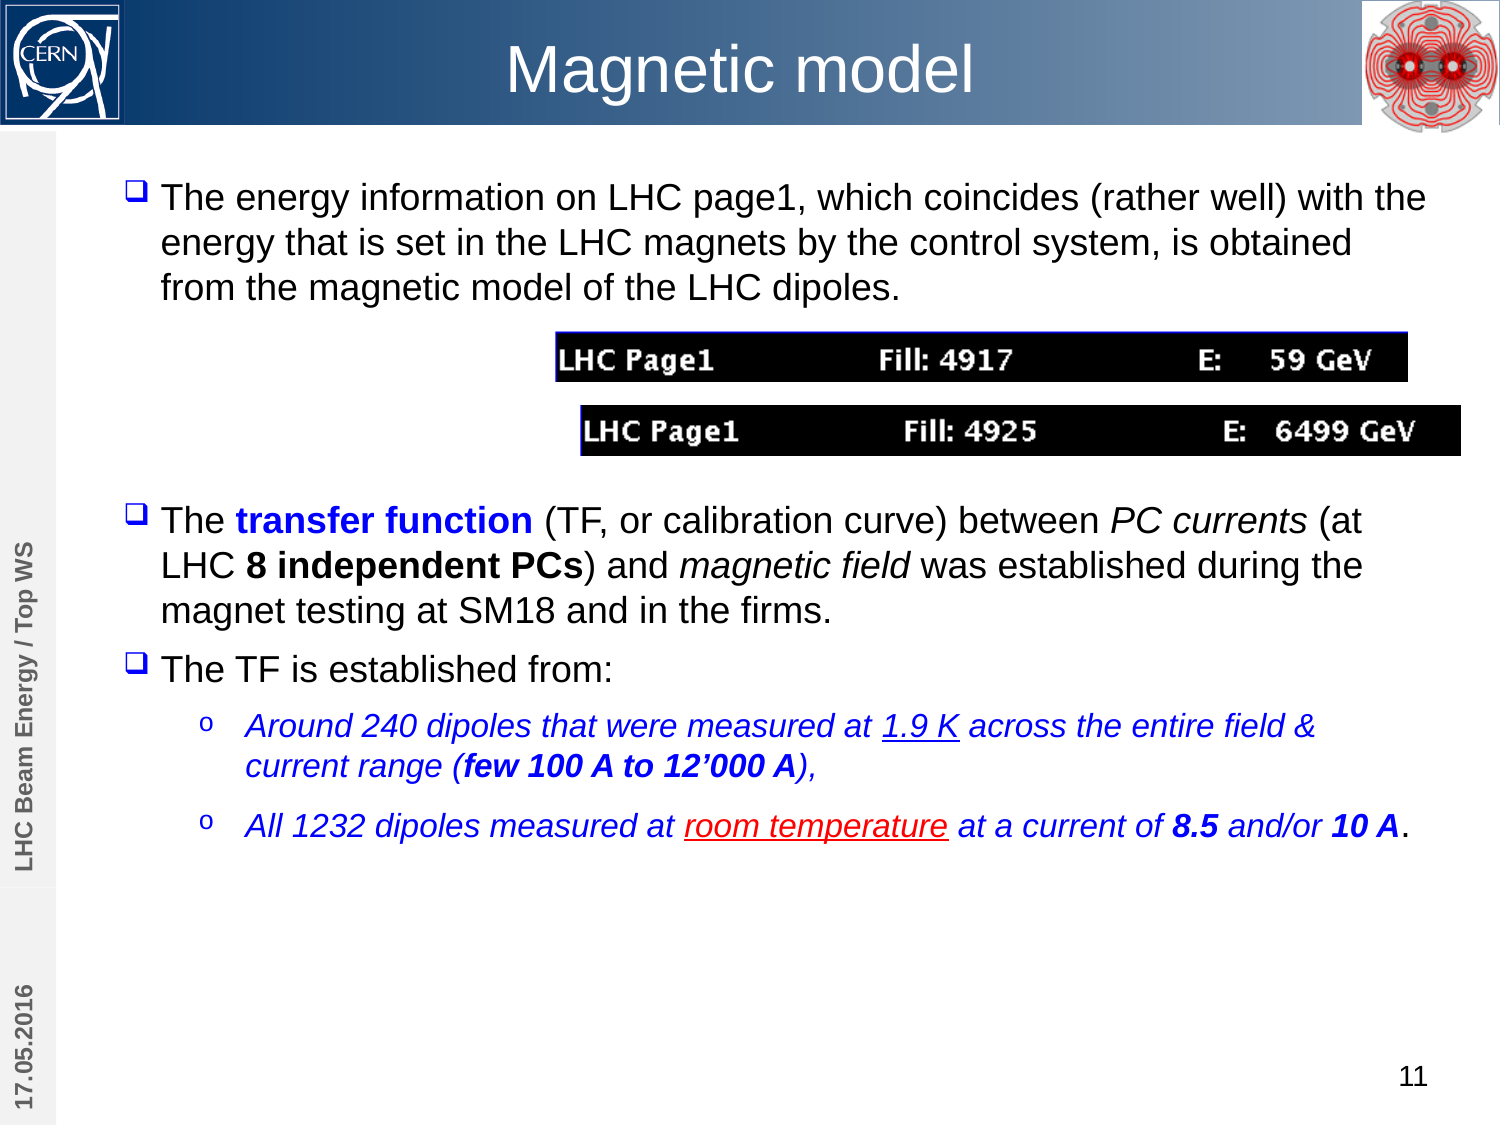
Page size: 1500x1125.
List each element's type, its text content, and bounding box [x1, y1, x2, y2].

text_box The energy information on LHC page1, which coincides (rather well) with the energy that is set in the LHC magnets by the control system, is obtained from the magnetic model of the LHC dipoles. The transfer function (TF, or calibration curve) between PC currents (at LHC 8 independent PCs) and magnetic field was established during the magnet testing at SM18 and in the firms. The TF is established from: Around 240 dipoles that were measured at 1.9 K across the entire field & current range (few 100 A to 12’000 A), All 1232 dipoles measured at room temperature at a current of 8.5 and/or 10 A. [108, 165, 1444, 852]
footer LHC Beam Energy / Top WS [0, 131, 57, 888]
title Magnetic model [131, 0, 1351, 132]
picture [554, 327, 1408, 382]
slide_number 11 [1293, 1049, 1444, 1103]
picture [0, 0, 125, 125]
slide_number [0, 888, 57, 1125]
picture [579, 405, 1462, 456]
